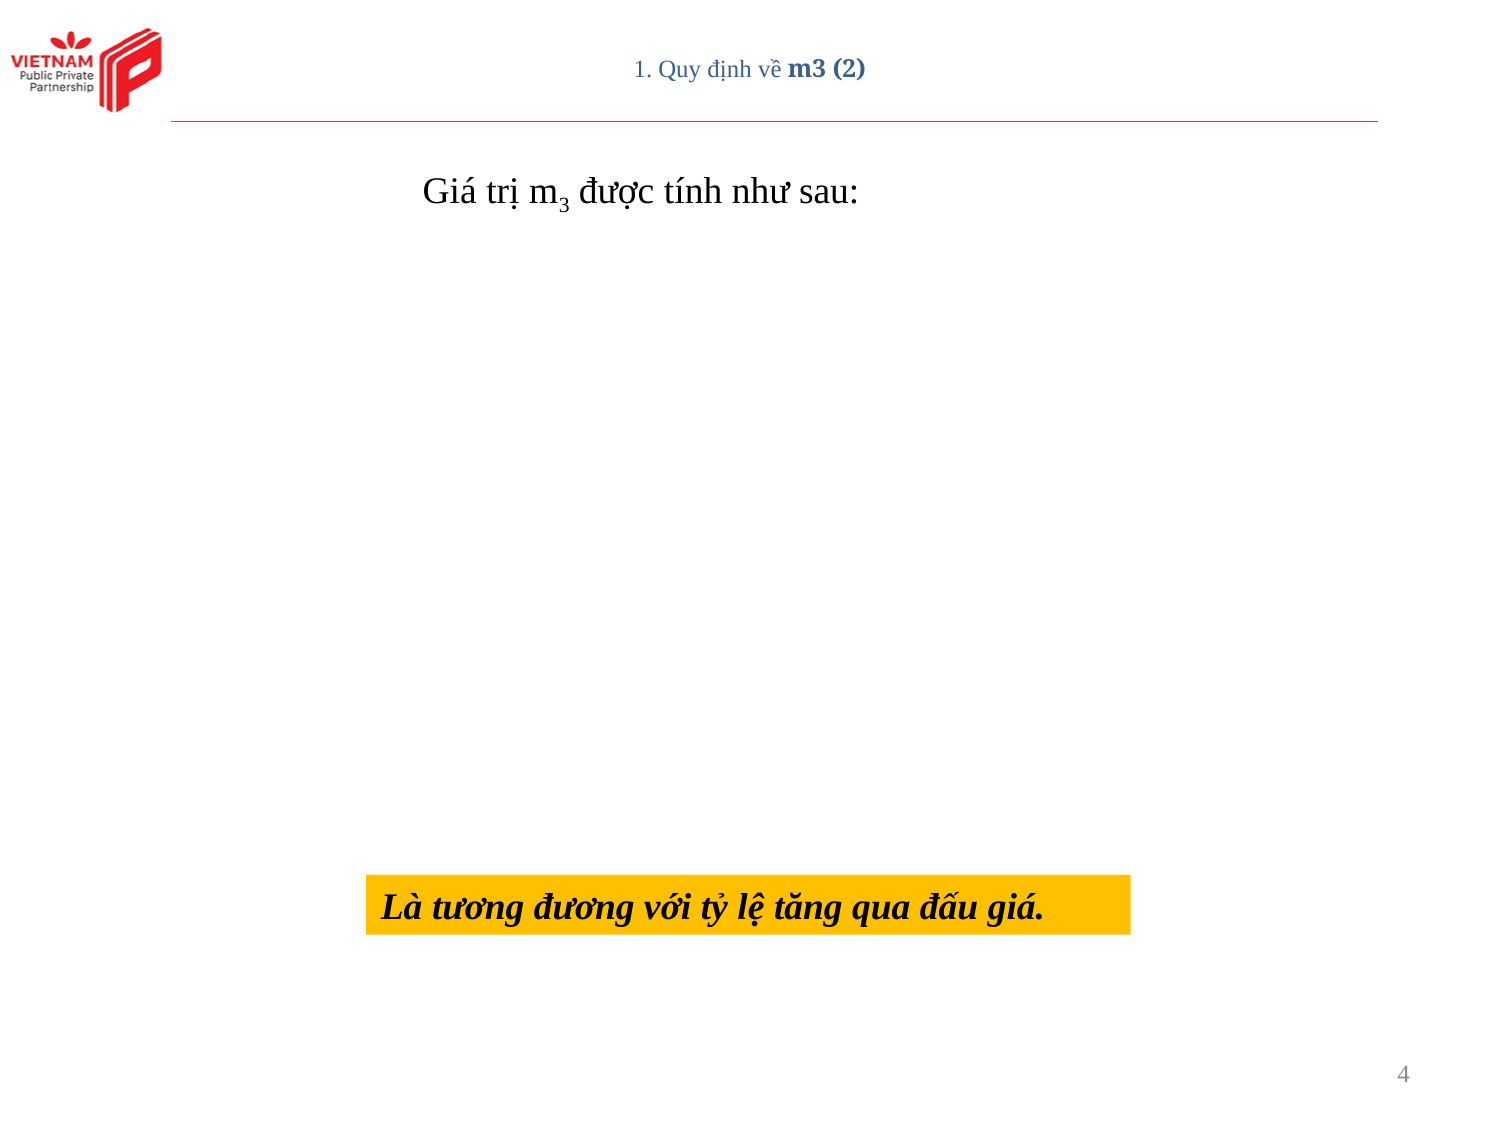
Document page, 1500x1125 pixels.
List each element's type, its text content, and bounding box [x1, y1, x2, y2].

title 1. Quy định về m3 (2) [75, 45, 1425, 90]
picture [0, 3, 172, 122]
text_box Là tương đương với tỷ lệ tăng qua đấu giá. [366, 874, 1131, 935]
slide_number 4 [1074, 1042, 1425, 1103]
